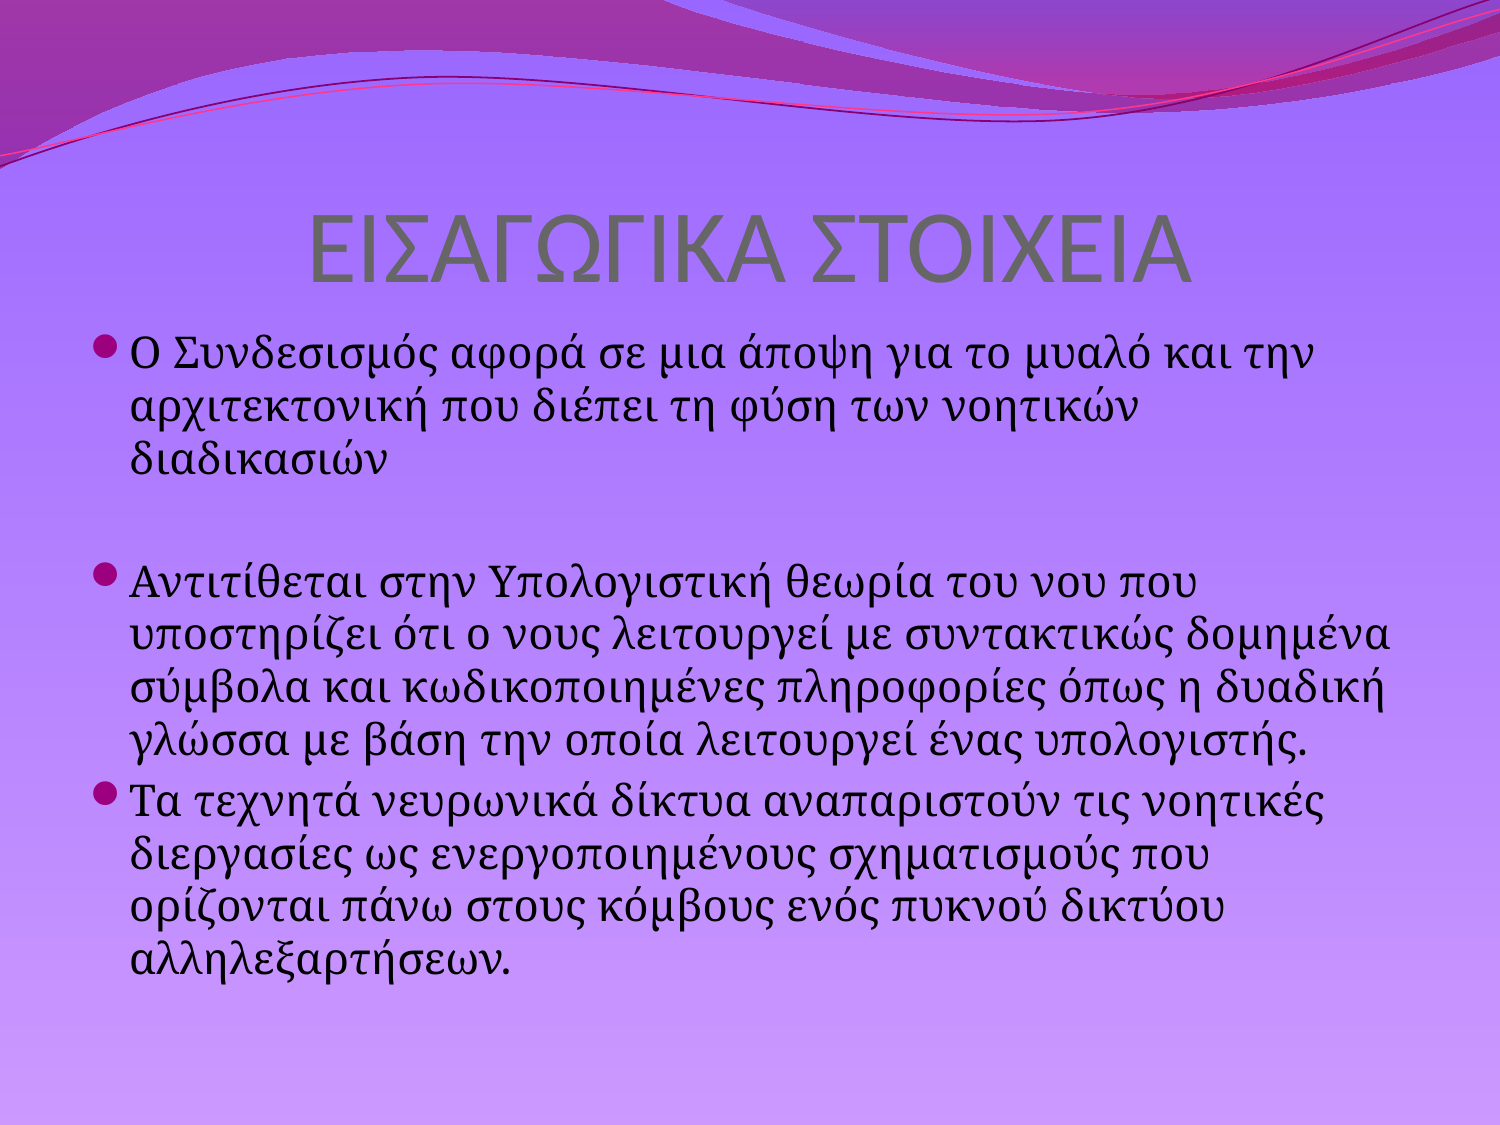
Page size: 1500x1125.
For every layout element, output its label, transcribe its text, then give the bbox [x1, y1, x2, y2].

title ΕΙΣΑΓΩΓΙΚΑ ΣΤΟΙΧΕΙΑ [75, 115, 1425, 303]
list Ο Συνδεσισμός αφορά σε μια άποψη για το μυαλό και την αρχιτεκτονική που διέπει τη φύση των νοητικών διαδικασιών Αντιτίθεται στην Υπολογιστική θεωρία του νου που υποστηρίζει ότι ο νους λειτουργεί με συντακτικώς δομημένα σύμβολα και κωδικοποιημένες πληροφορίες όπως η δυαδική γλώσσα με βάση την οποία λειτουργεί ένας υπολογιστής. Τα τεχνητά νευρωνικά δίκτυα αναπαριστούν τις νοητικές διεργασίες ως ενεργοποιημένους σχηματισμούς που ορίζονται πάνω στους κόμβους ενός πυκνού δικτύου αλληλεξαρτήσεων. [75, 317, 1425, 1038]
